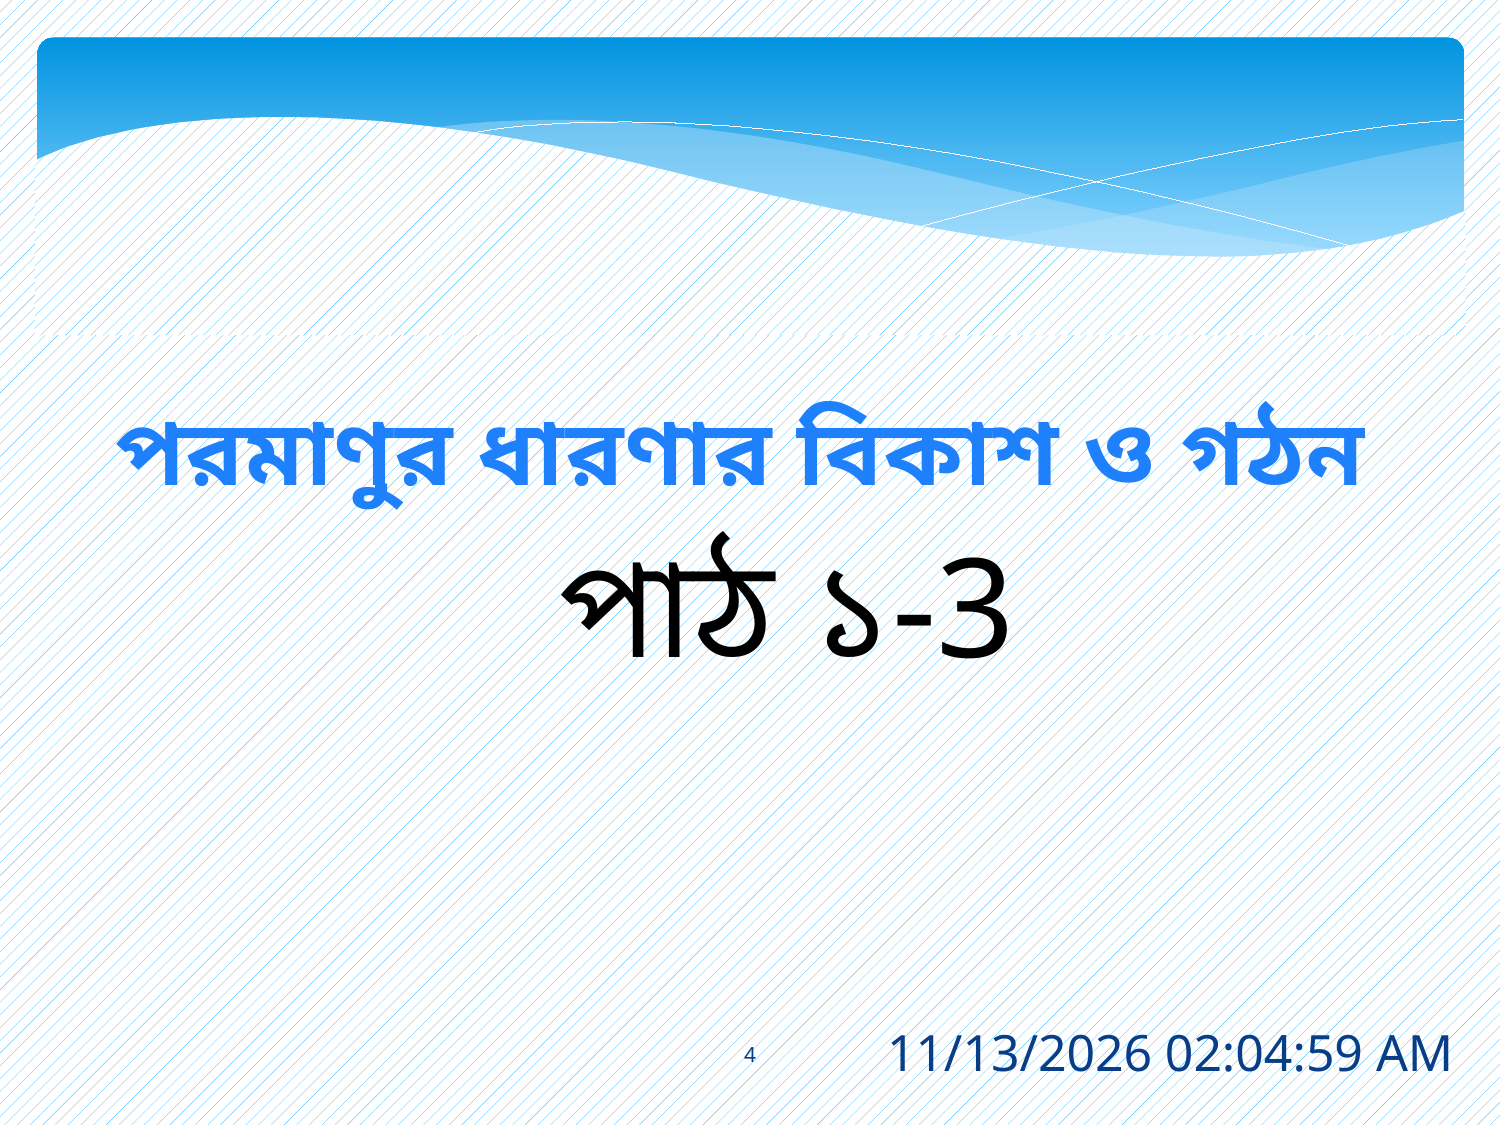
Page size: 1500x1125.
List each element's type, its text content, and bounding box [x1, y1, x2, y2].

text_box পরমাণুর ধারণার বিকাশ ও গঠন [100, 386, 1381, 511]
text_box পাঠ ১-3 [543, 512, 1030, 693]
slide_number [847, 1025, 1469, 1086]
slide_number 4 [654, 1025, 846, 1086]
